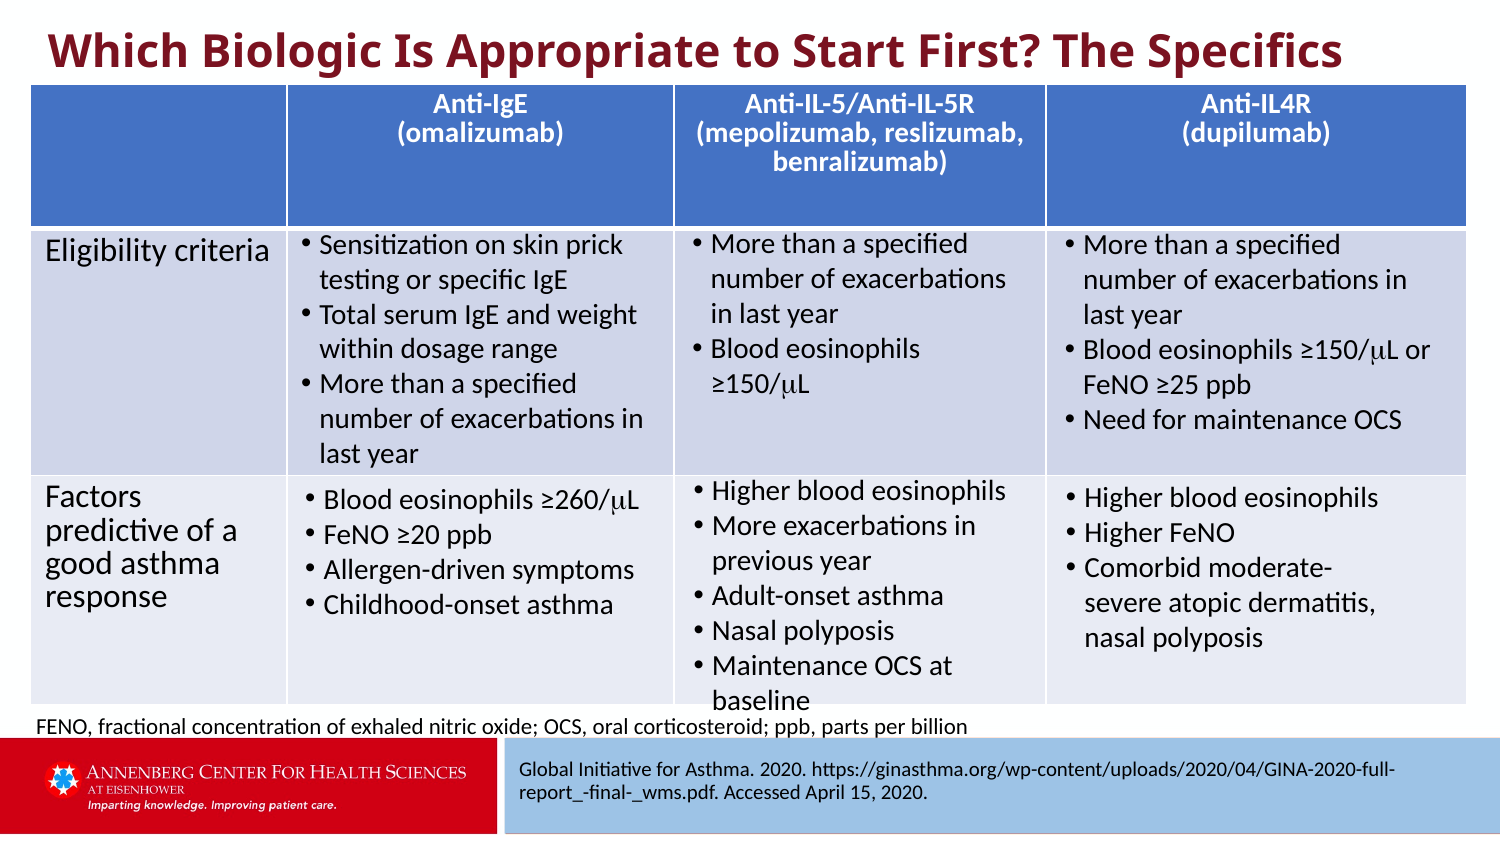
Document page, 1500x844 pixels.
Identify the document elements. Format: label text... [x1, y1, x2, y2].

text_box Sensitization on skin prick testing or specific IgE Total serum IgE and weight within dosage range More than a specified number of exacerbations in last year [286, 217, 664, 478]
table_cell Factors predictive of a good asthma response [31, 476, 286, 704]
table_cell [675, 231, 1045, 475]
list Global Initiative for Asthma. 2020. https://ginasthma.org/wp-content/uploads/2020/04/GINA-2020-full-report_-final-_wms.pdf. Accessed April 15, 2020. [504, 751, 1479, 803]
table_header Anti-IgE (omalizumab) [288, 85, 673, 226]
text_box Blood eosinophils ≥260/L FeNO ≥20 ppb Allergen-driven symptoms Childhood-onset asthma [290, 478, 664, 628]
table_cell [288, 476, 673, 704]
text_box Higher blood eosinophils More exacerbations in previous year Adult-onset asthma Nasal polyposis Maintenance OCS at baseline [678, 464, 1049, 724]
table_cell [1047, 231, 1466, 475]
text_box More than a specified number of exacerbations in last year Blood eosinophils ≥150/L or FeNO ≥25 ppb Need for maintenance OCS [1049, 218, 1454, 443]
list FENO, fractional concentration of exhaled nitric oxide; OCS, oral corticosteroid; ppb, parts per billion [20, 706, 1075, 734]
table_header Anti-IL4R (dupilumab) [1047, 85, 1466, 226]
table_header [31, 85, 286, 226]
table_cell [1049, 476, 1466, 704]
text_box Higher blood eosinophils Higher FeNO Comorbid moderate-severe atopic dermatitis, nasal polyposis [1051, 471, 1424, 661]
text_box More than a specified number of exacerbations in last year Blood eosinophils ≥150/L [677, 217, 1037, 407]
title Which Biologic Is Appropriate to Start First? The Specifics [32, 0, 1471, 105]
table_cell [664, 231, 673, 475]
table_header Anti-IL-5/Anti-IL-5R (mepolizumab, reslizumab, benralizumab) [675, 85, 1045, 226]
text_box [504, 737, 1500, 835]
picture [0, 0, 1500, 844]
table_cell Eligibility criteria [31, 231, 286, 475]
